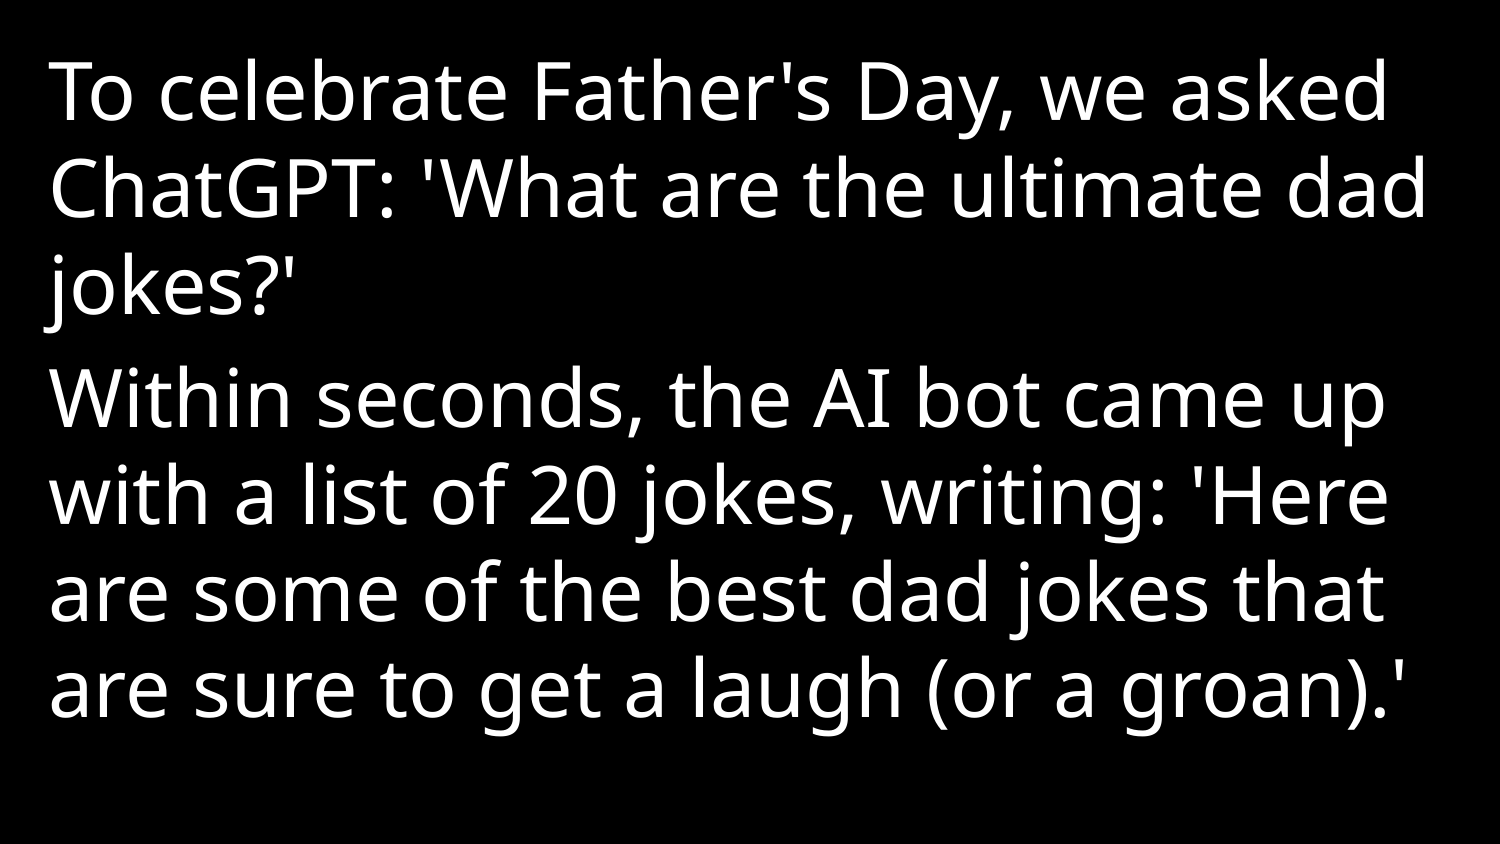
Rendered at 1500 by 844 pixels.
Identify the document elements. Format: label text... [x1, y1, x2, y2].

subtitle To celebrate Father's Day, we asked ChatGPT: 'What are the ultimate dad jokes?' Within seconds, the AI bot came up with a list of 20 jokes, writing: 'Here are some of the best dad jokes that are sure to get a laugh (or a groan).' [37, 34, 1463, 822]
